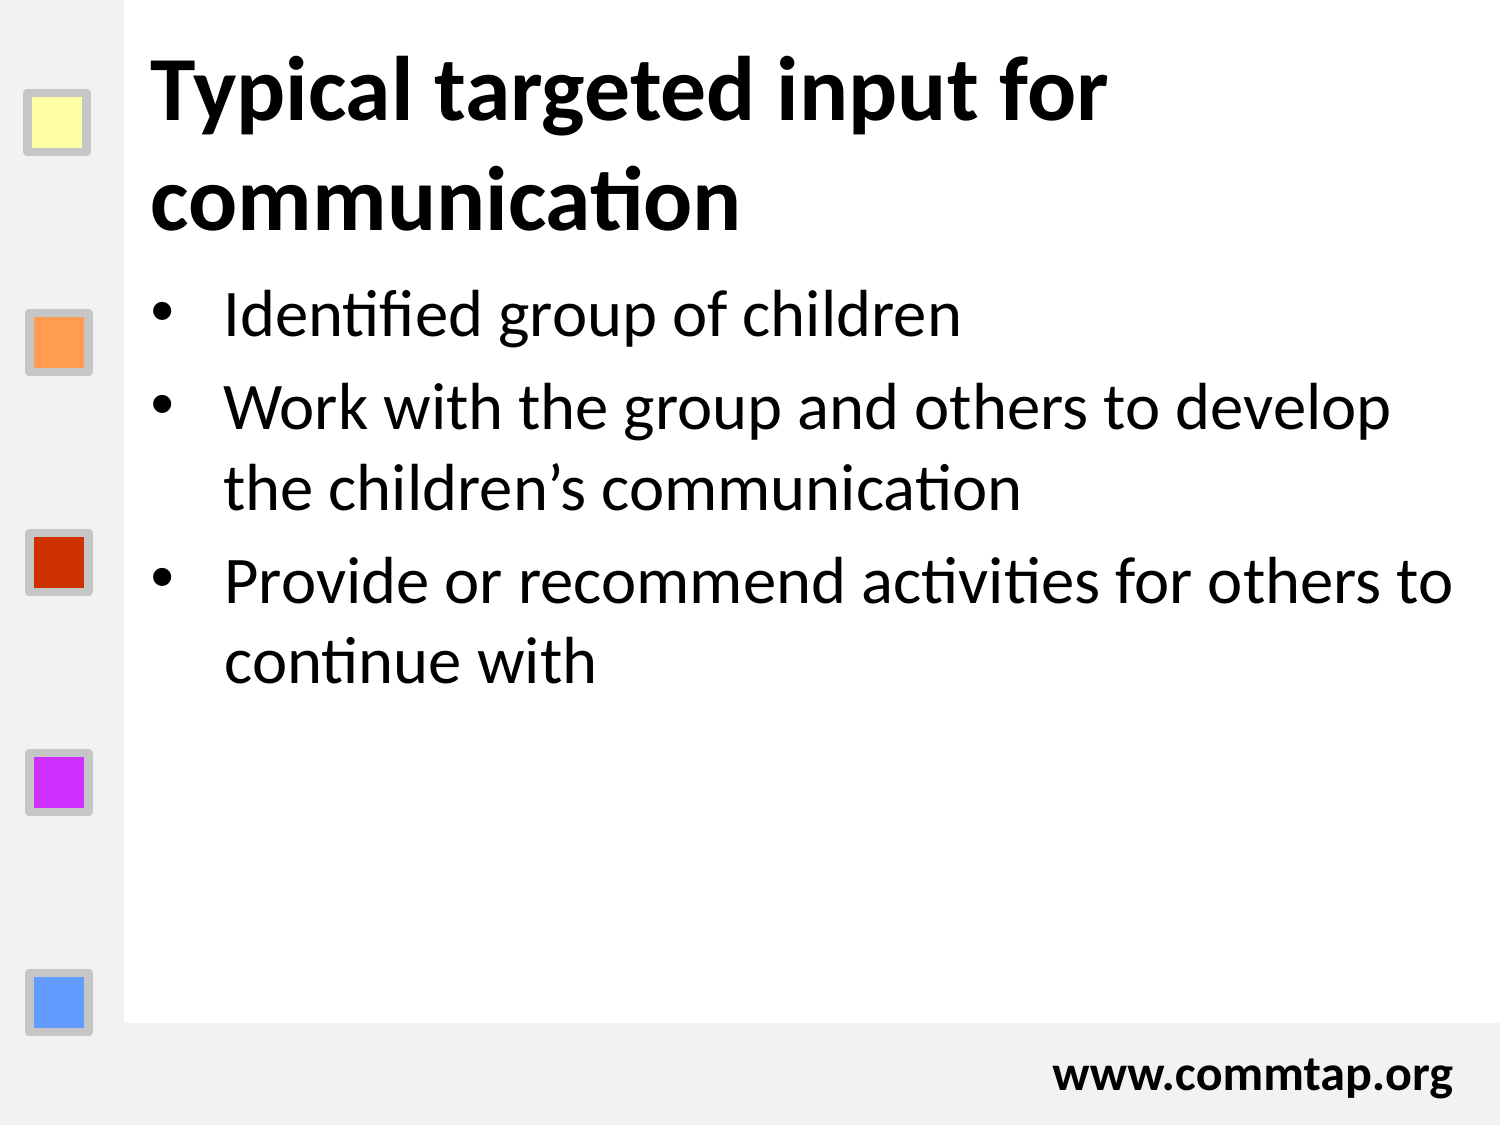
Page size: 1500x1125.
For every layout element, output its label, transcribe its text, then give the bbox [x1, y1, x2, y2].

title Typical targeted input for communication [135, 44, 1486, 233]
list Identified group of children Work with the group and others to develop the children’s communication Provide or recommend activities for others to continue with [135, 262, 1486, 1006]
